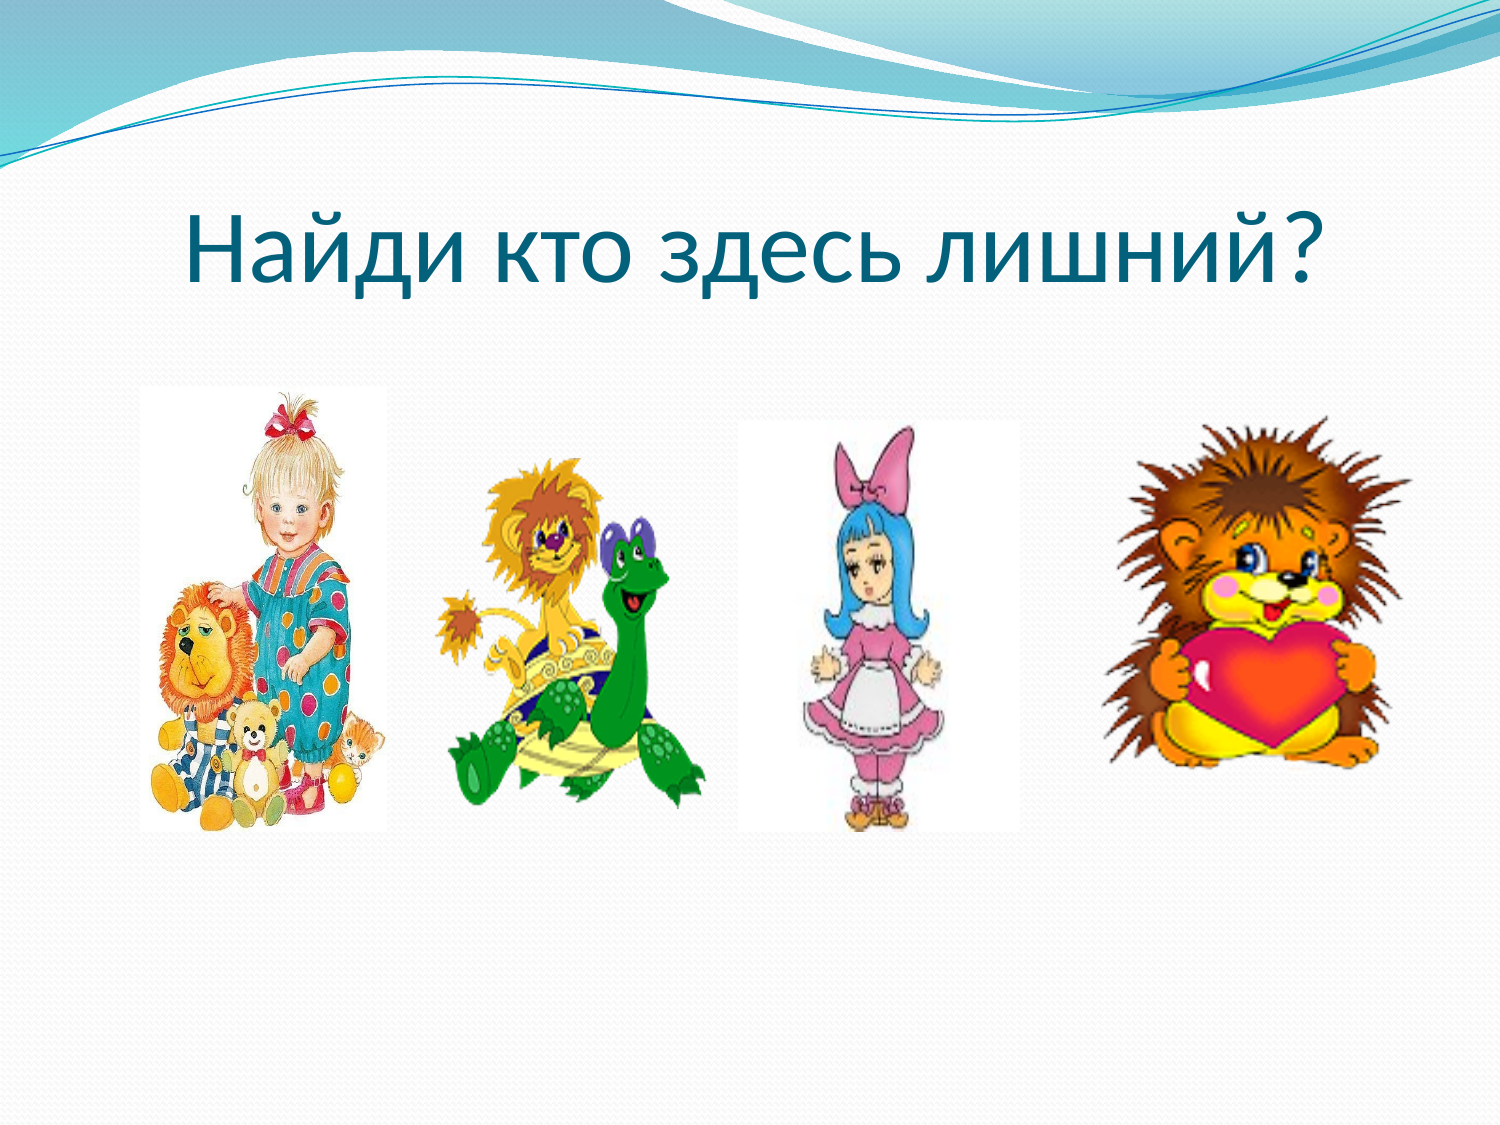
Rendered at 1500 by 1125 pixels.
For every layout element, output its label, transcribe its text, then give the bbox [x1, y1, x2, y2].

title Найди кто здесь лишний? [75, 115, 1438, 303]
picture [433, 458, 716, 809]
picture [1101, 409, 1419, 774]
picture [738, 421, 1020, 833]
picture [140, 386, 387, 833]
